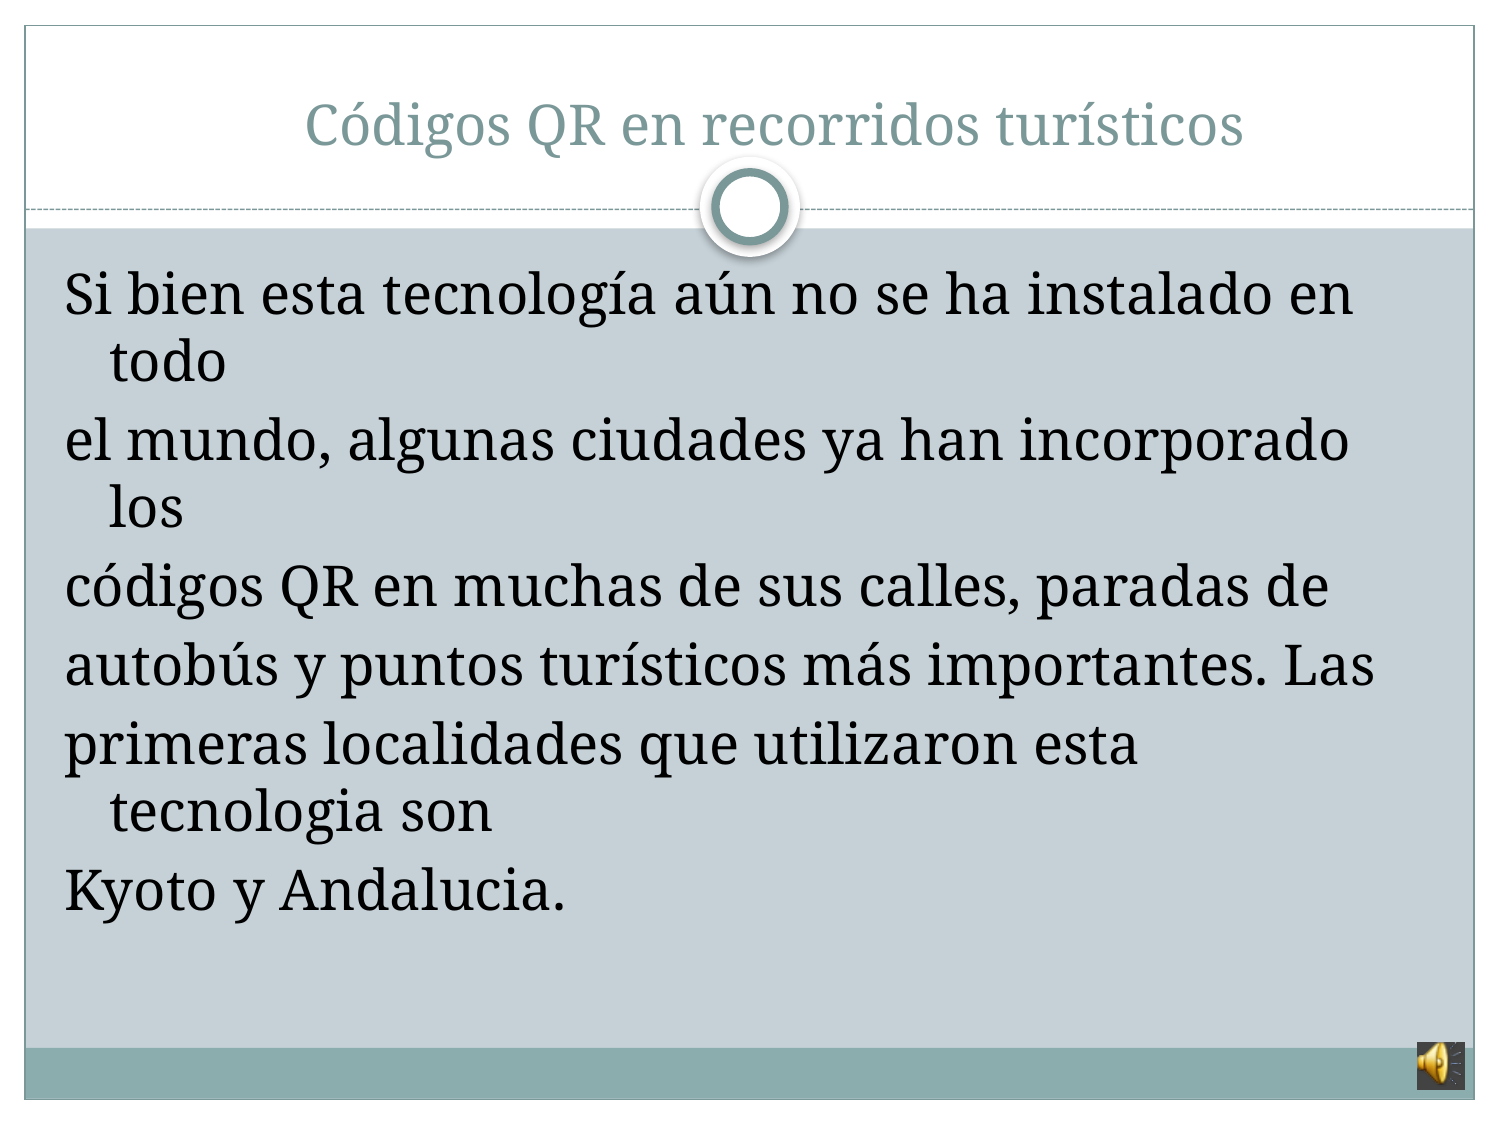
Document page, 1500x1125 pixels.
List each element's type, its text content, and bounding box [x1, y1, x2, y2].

title Códigos QR en recorridos turísticos [49, 82, 1500, 232]
list Si bien esta tecnología aún no se ha instalado en todo el mundo, algunas ciudades ya han incorporado los códigos QR en muchas de sus calles, paradas de autobús y puntos turísticos más importantes. Las primeras localidades que utilizaron esta tecnologia son Kyoto y Andalucia. [49, 250, 1445, 1001]
picture [1415, 1040, 1467, 1092]
